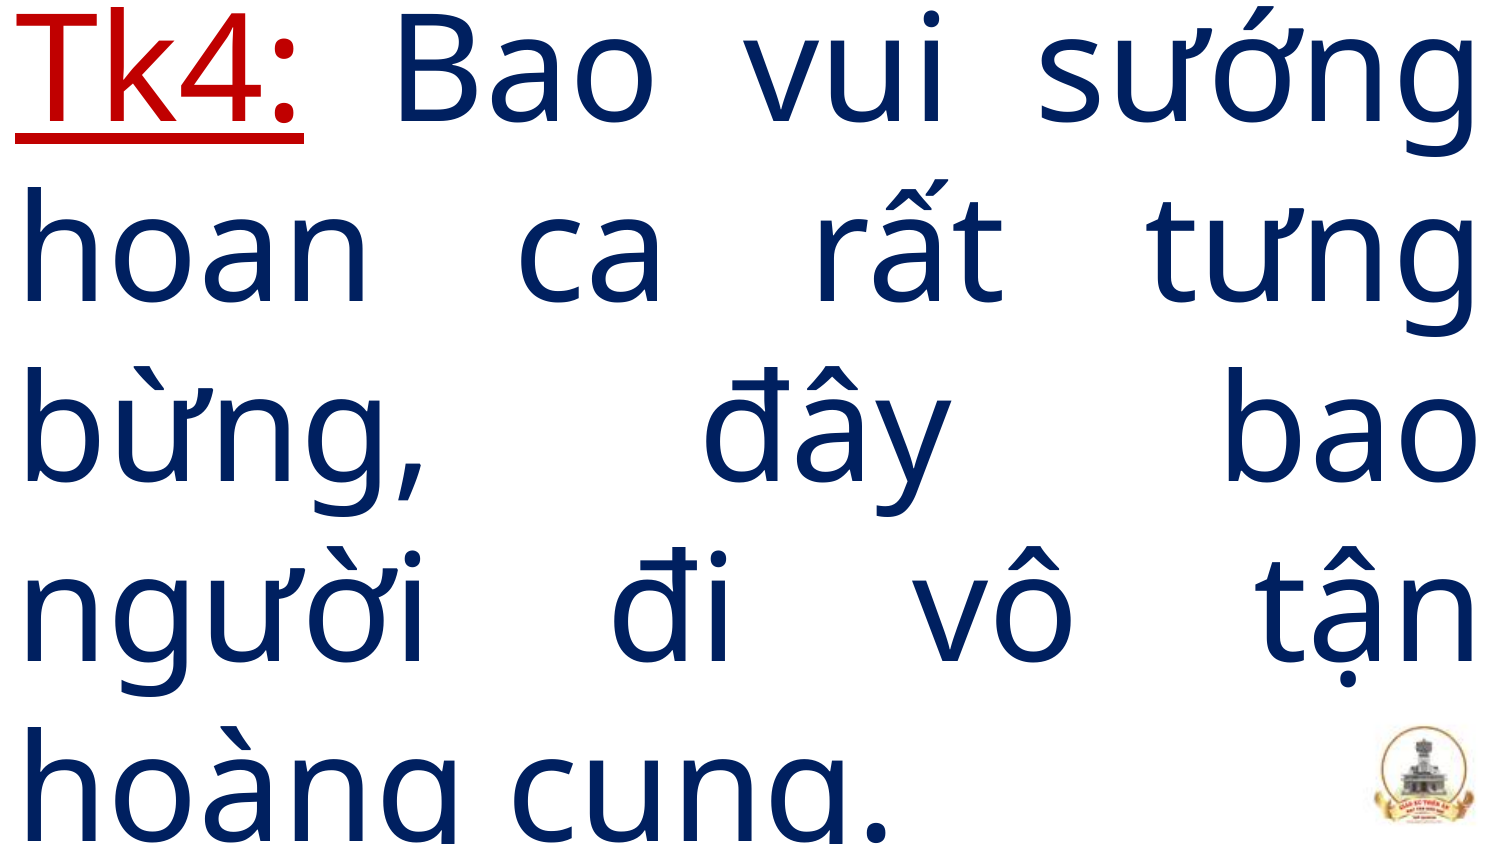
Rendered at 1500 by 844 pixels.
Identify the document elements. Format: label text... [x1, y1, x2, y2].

title Tk4: Bao vui sướng hoan ca rất tưng bừng, đây bao người đi vô tận hoàng cung. [0, 0, 1500, 844]
